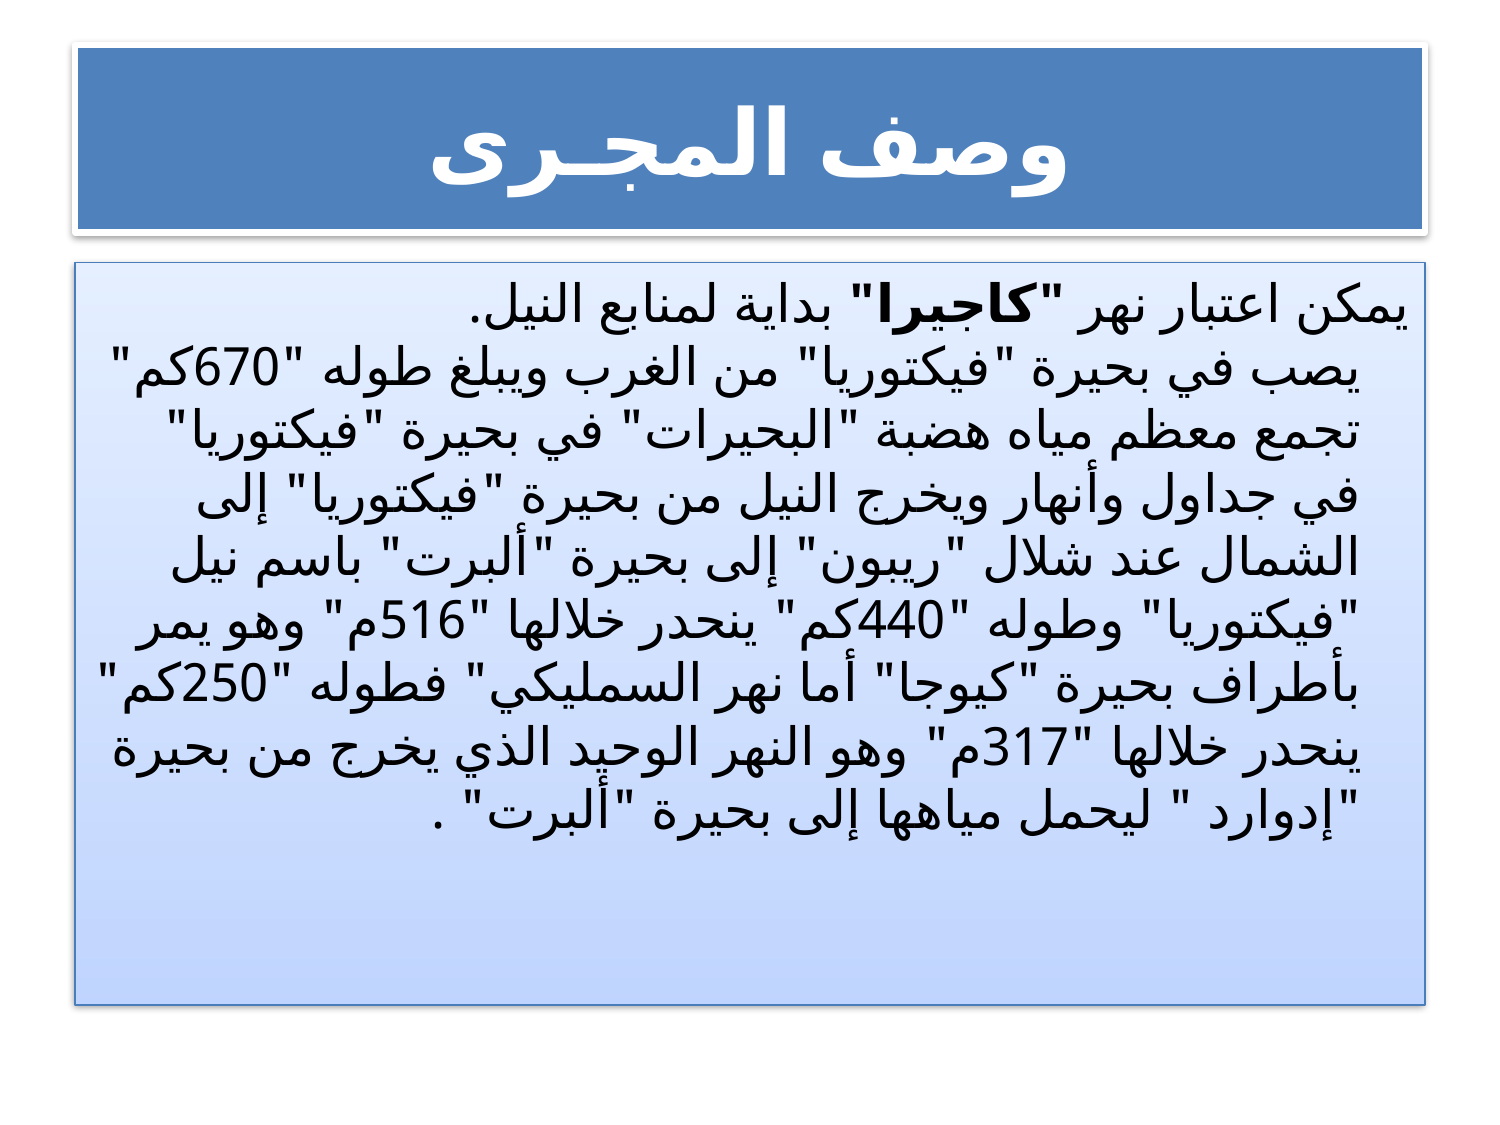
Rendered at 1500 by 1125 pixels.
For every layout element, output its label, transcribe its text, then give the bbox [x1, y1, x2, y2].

title وصف المجـرى [72, 42, 1428, 236]
list يمكن اعتبار نهر "كاجيرا" بداية لمنابع النيل. يصب في بحيرة "فيكتوريا" من الغرب ويبلغ طوله "670كم" تجمع معظم مياه هضبة "البحيرات" في بحيرة "فيكتوريا" في جداول وأنهار ويخرج النيل من بحيرة "فيكتوريا" إلى الشمال عند شلال "ريبون" إلى بحيرة "ألبرت" باسم نيل "فيكتوريا" وطوله "440كم" ينحدر خلالها "516م" وهو يمر بأطراف بحيرة "كيوجا" أما نهر السمليكي" فطوله "250كم" ينحدر خلالها "317م" وهو النهر الوحيد الذي يخرج من بحيرة "إدوارد " ليحمل مياهها إلى بحيرة "ألبرت" . [74, 262, 1426, 1006]
